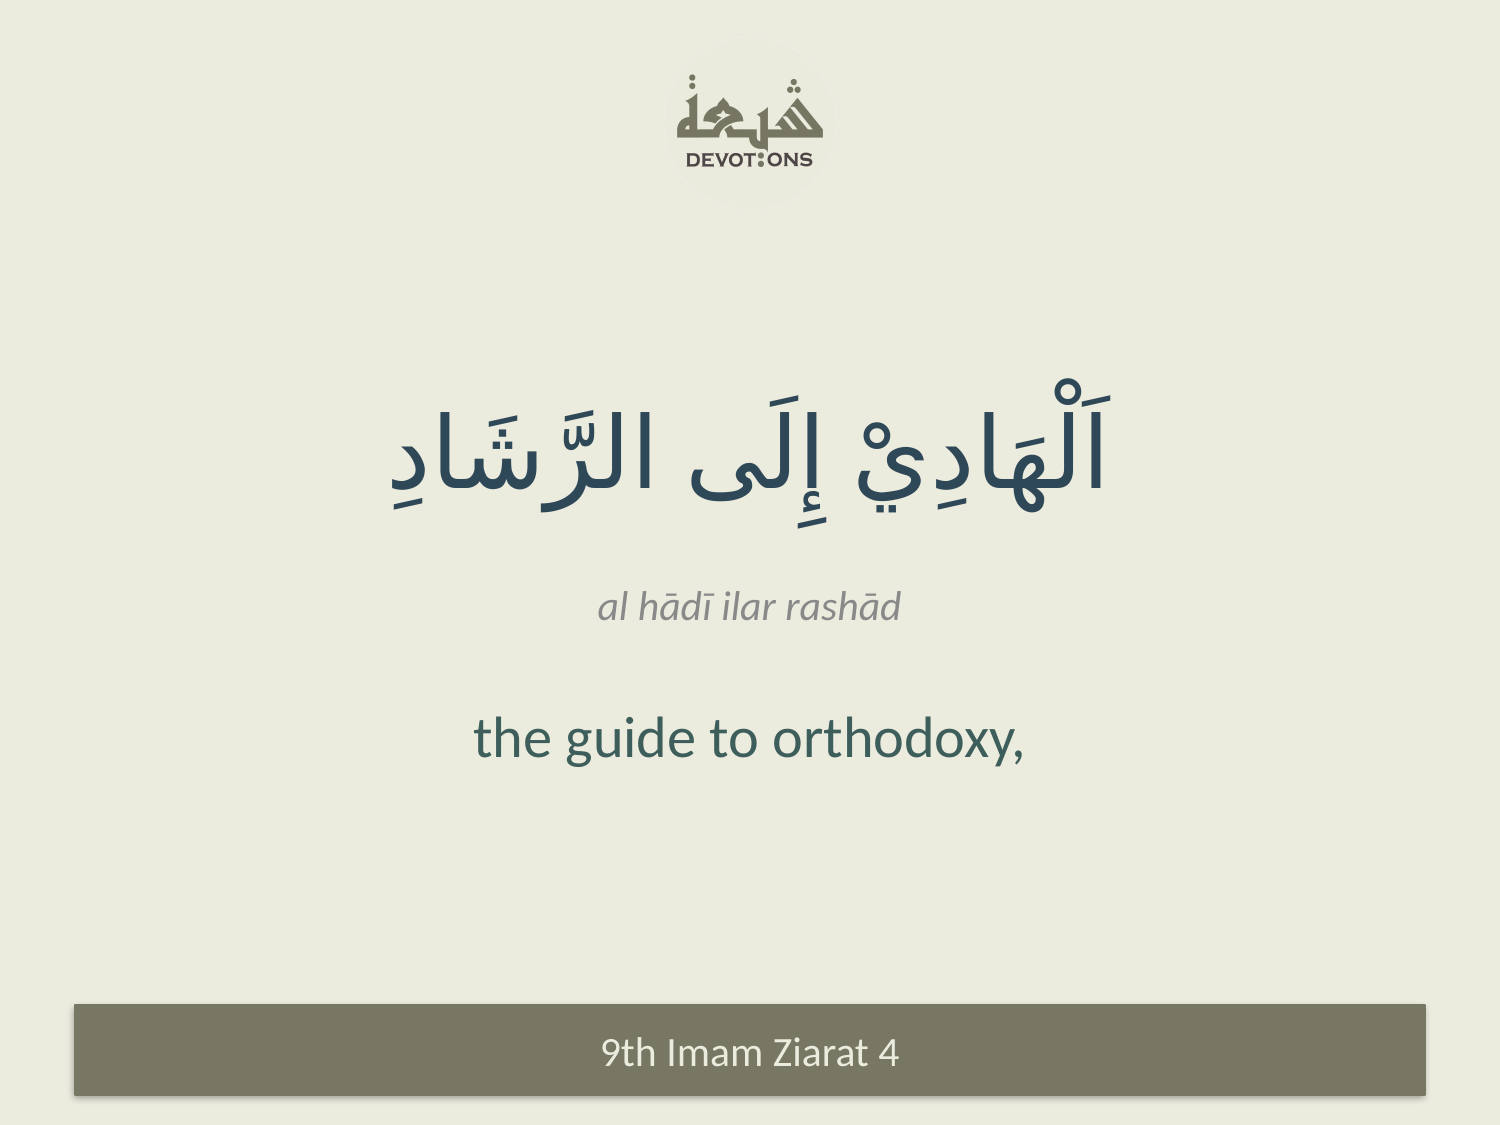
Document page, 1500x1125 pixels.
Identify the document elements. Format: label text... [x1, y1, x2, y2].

text_box [74, 1004, 1426, 1096]
picture [656, 29, 844, 218]
text_box اَلْهَادِيْ إِلَى الرَّشَادِ al hādī ilar rashād the guide to orthodoxy, [74, 381, 1425, 776]
text_box 9th Imam Ziarat 4 [584, 1017, 915, 1083]
